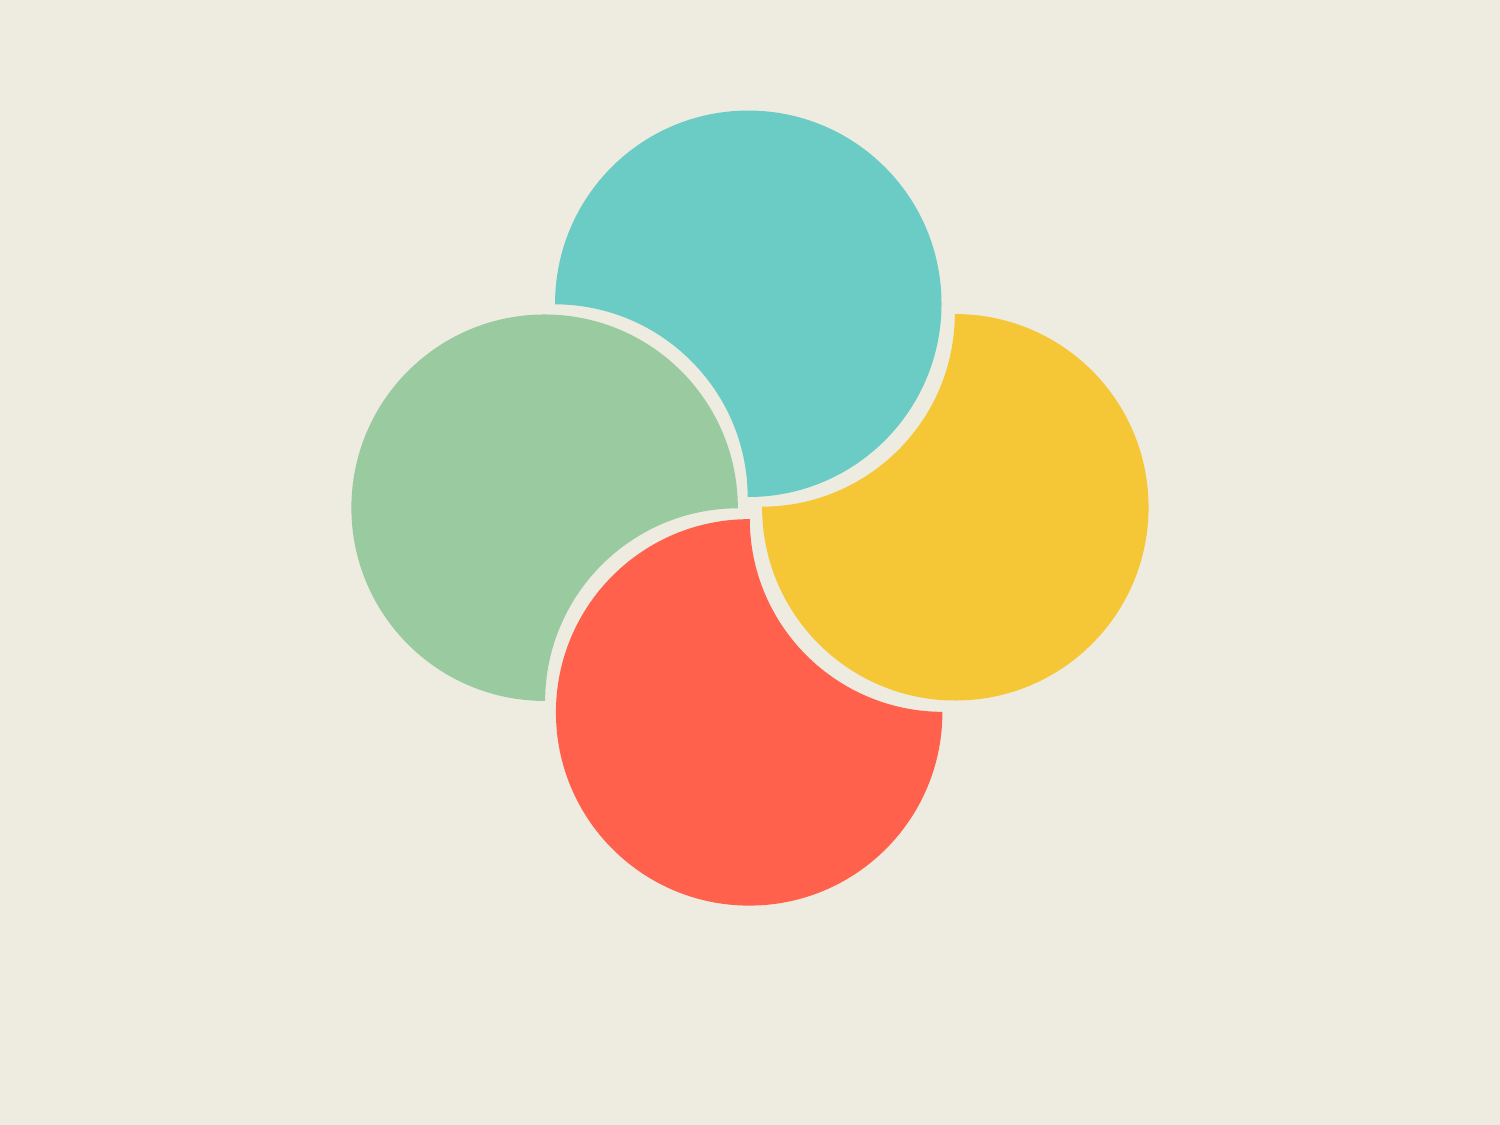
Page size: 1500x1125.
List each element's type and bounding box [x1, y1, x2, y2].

text_box [351, 110, 1149, 906]
